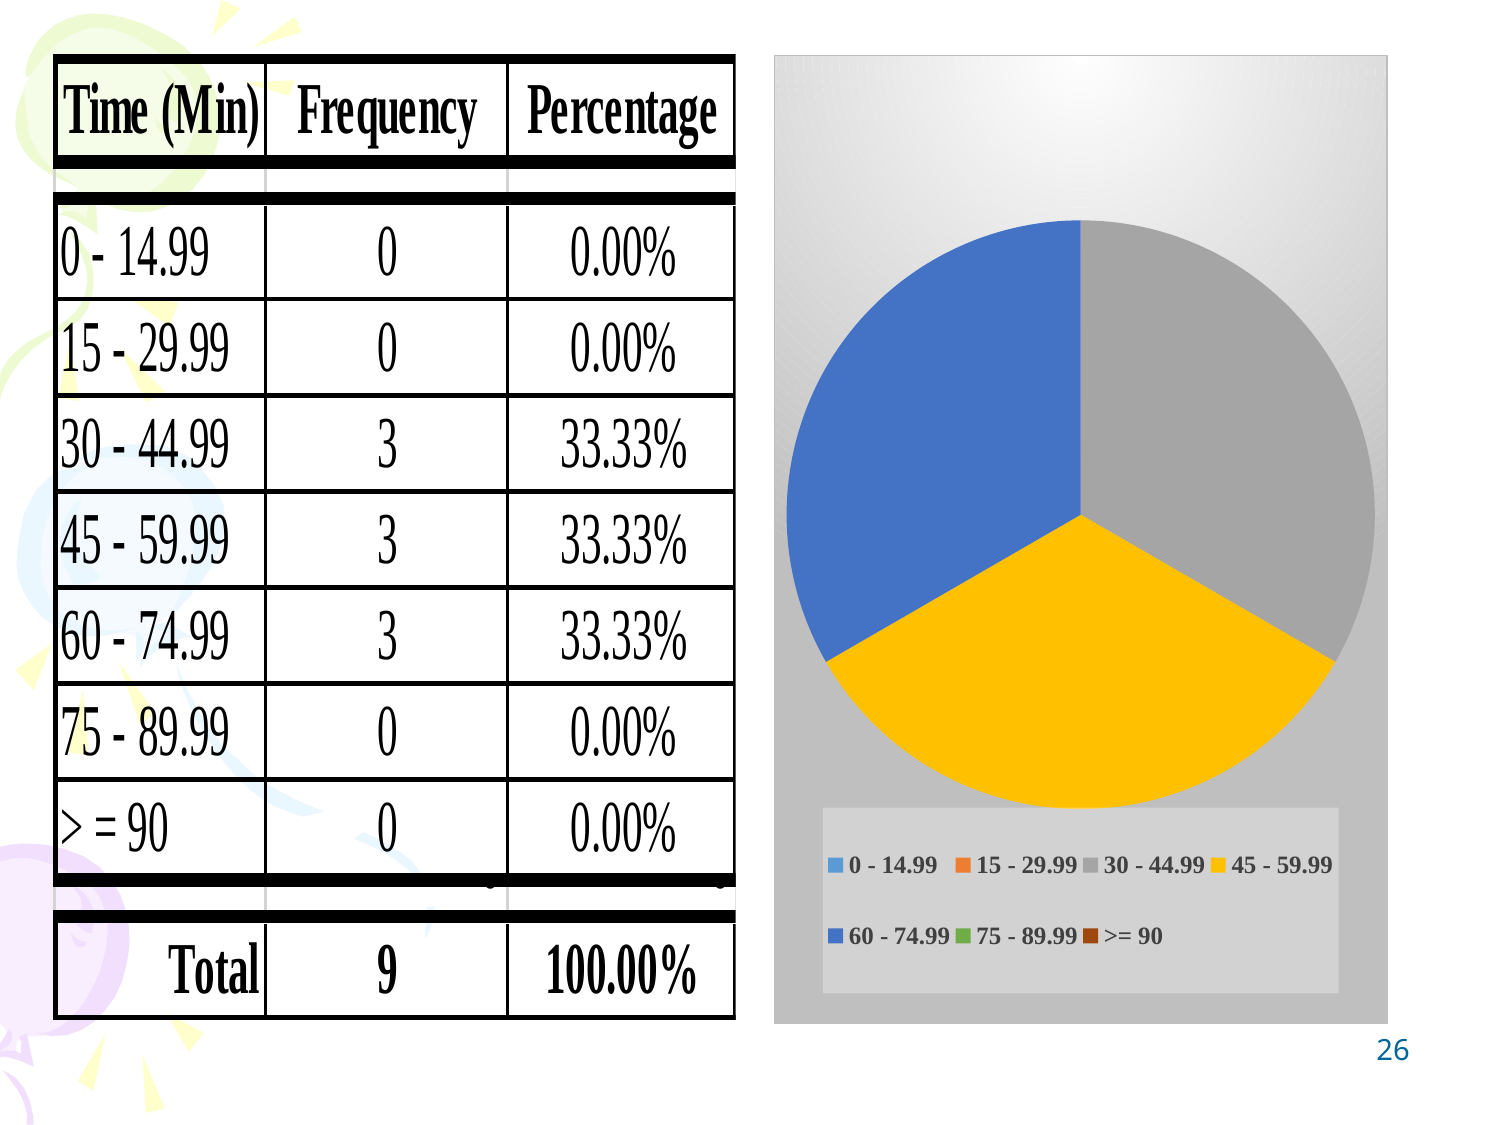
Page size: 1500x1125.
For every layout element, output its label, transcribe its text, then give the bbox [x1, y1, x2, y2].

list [52, 54, 739, 1025]
slide_number 26 [1074, 1024, 1425, 1100]
chart [773, 54, 1389, 1025]
